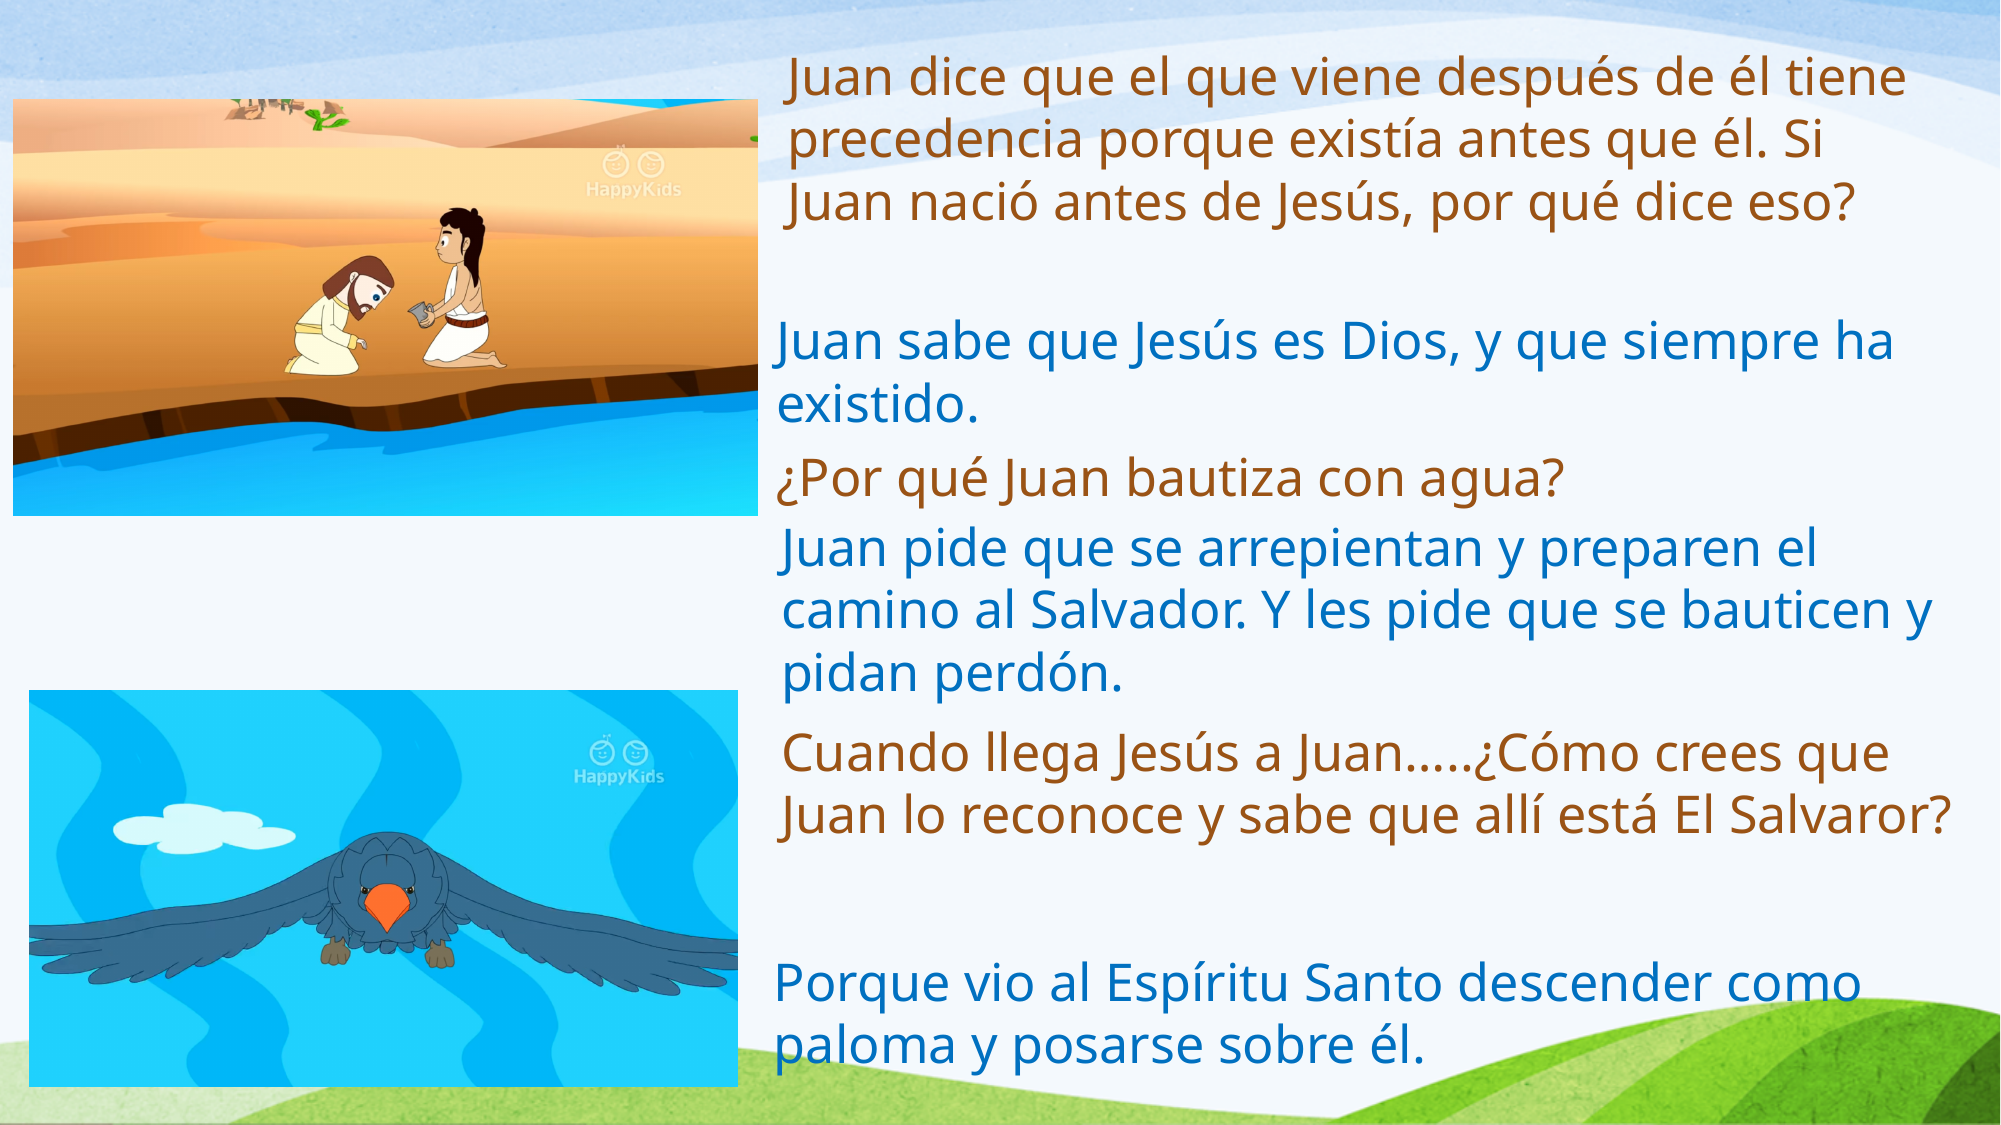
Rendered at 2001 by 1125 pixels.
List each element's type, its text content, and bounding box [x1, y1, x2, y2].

text_box ¿Por qué Juan bautiza con agua? [761, 437, 1965, 515]
text_box Juan dice que el que viene después de él tiene precedencia porque existía antes que él. Si Juan nació antes de Jesús, por qué dice eso? [772, 35, 1957, 300]
text_box Juan sabe que Jesús es Dios, y que siempre ha existido. [761, 300, 1987, 441]
text_box Juan pide que se arrepientan y preparen el camino al Salvador. Y les pide que se bauticen y pidan perdón. [766, 507, 1992, 710]
text_box Porque vio al Espíritu Santo descender como paloma y posarse sobre él. [759, 941, 1962, 1125]
text_box Cuando llega Jesús a Juan…..¿Cómo crees que Juan lo reconoce y sabe que allí está El Salvaror? [766, 711, 1970, 852]
picture [0, 0, 2001, 1125]
